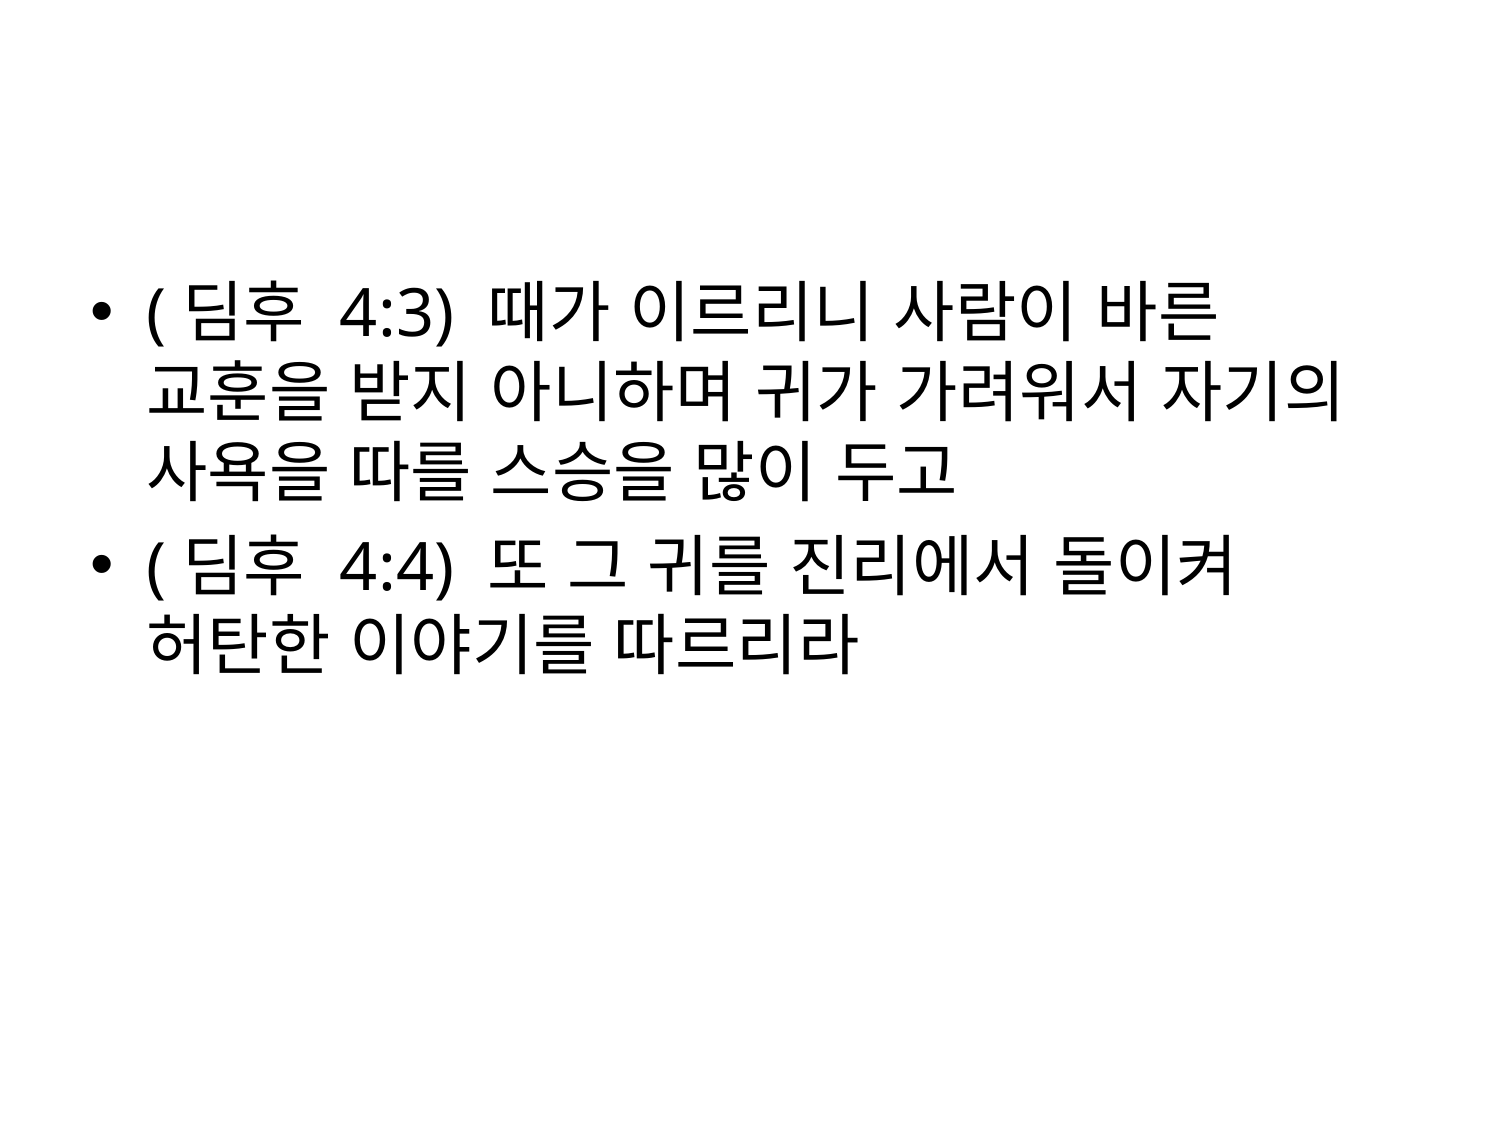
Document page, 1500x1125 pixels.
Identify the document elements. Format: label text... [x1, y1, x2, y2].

list (딤후 4:3) 때가 이르리니 사람이 바른 교훈을 받지 아니하며 귀가 가려워서 자기의 사욕을 따를 스승을 많이 두고 (딤후 4:4) 또 그 귀를 진리에서 돌이켜 허탄한 이야기를 따르리라 [75, 262, 1425, 1005]
